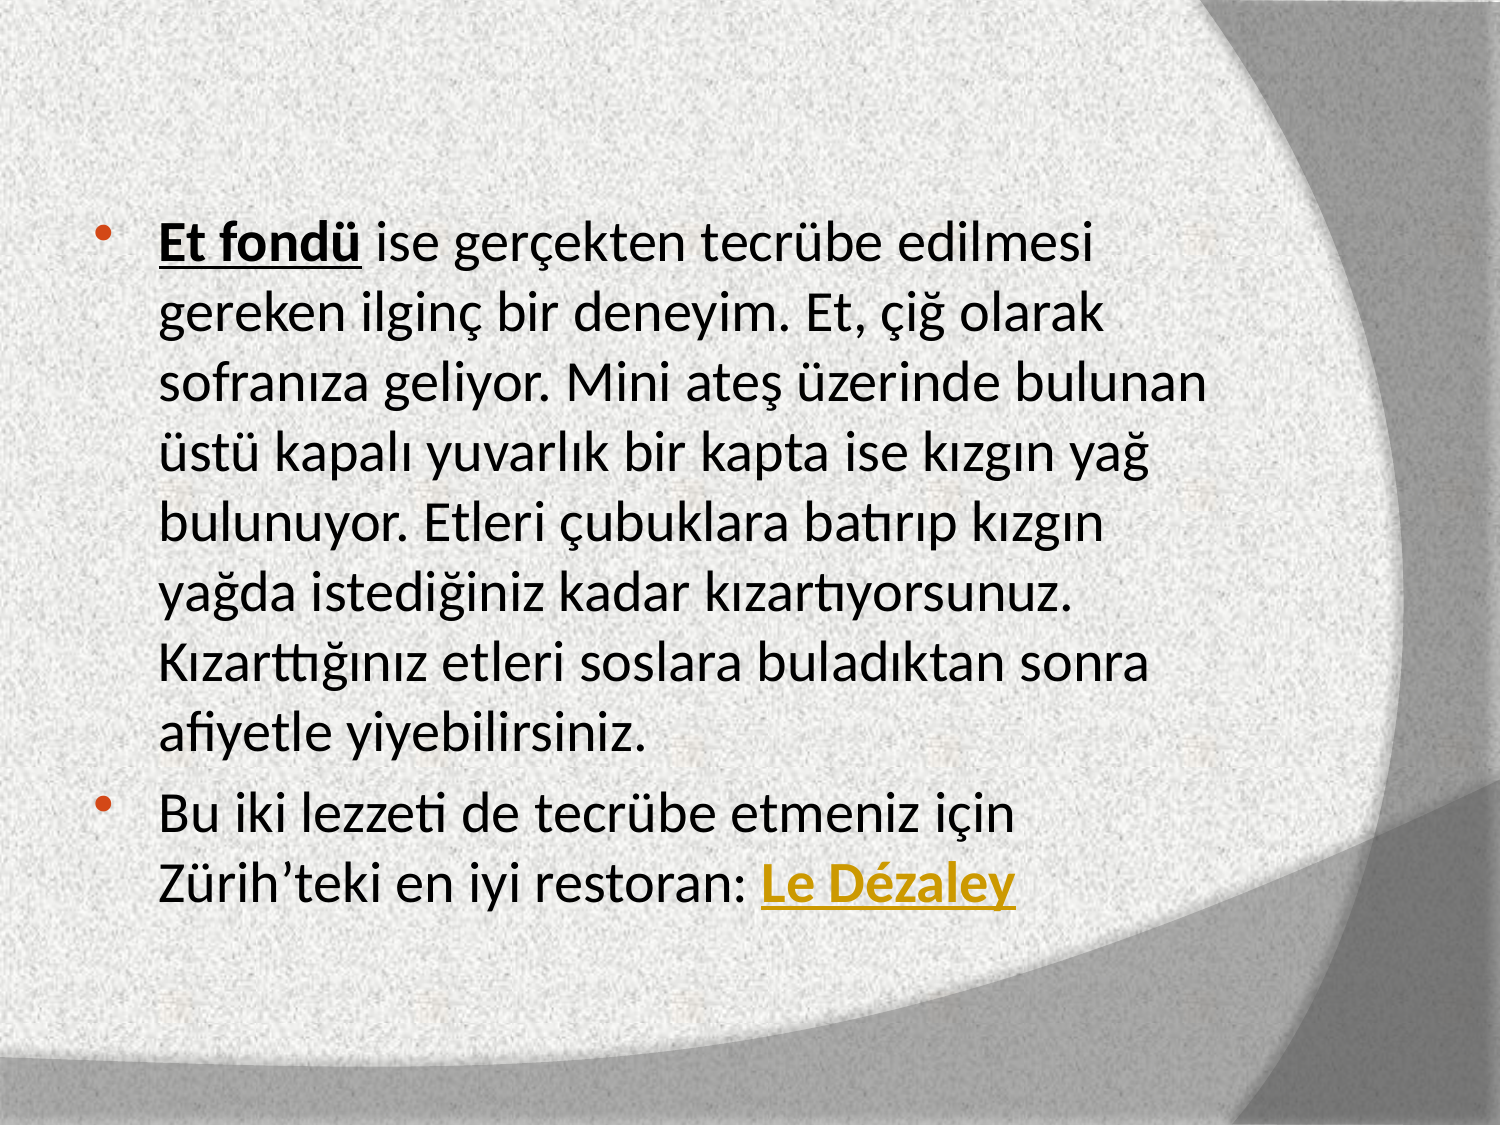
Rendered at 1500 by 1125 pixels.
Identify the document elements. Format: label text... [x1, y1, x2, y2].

picture [0, 0, 1403, 1066]
list Et fondü ise gerçekten tecrübe edilmesi gereken ilginç bir deneyim. Et, çiğ olarak sofranıza geliyor. Mini ateş üzerinde bulunan üstü kapalı yuvarlık bir kapta ise kızgın yağ bulunuyor. Etleri çubuklara batırıp kızgın yağda istediğiniz kadar kızartıyorsunuz. Kızarttığınız etleri soslara buladıktan sonra afiyetle yiyebilirsiniz. Bu iki lezzeti de tecrübe etmeniz için Zürih’teki en iyi restoran: Le Dézaley [75, 196, 1238, 950]
